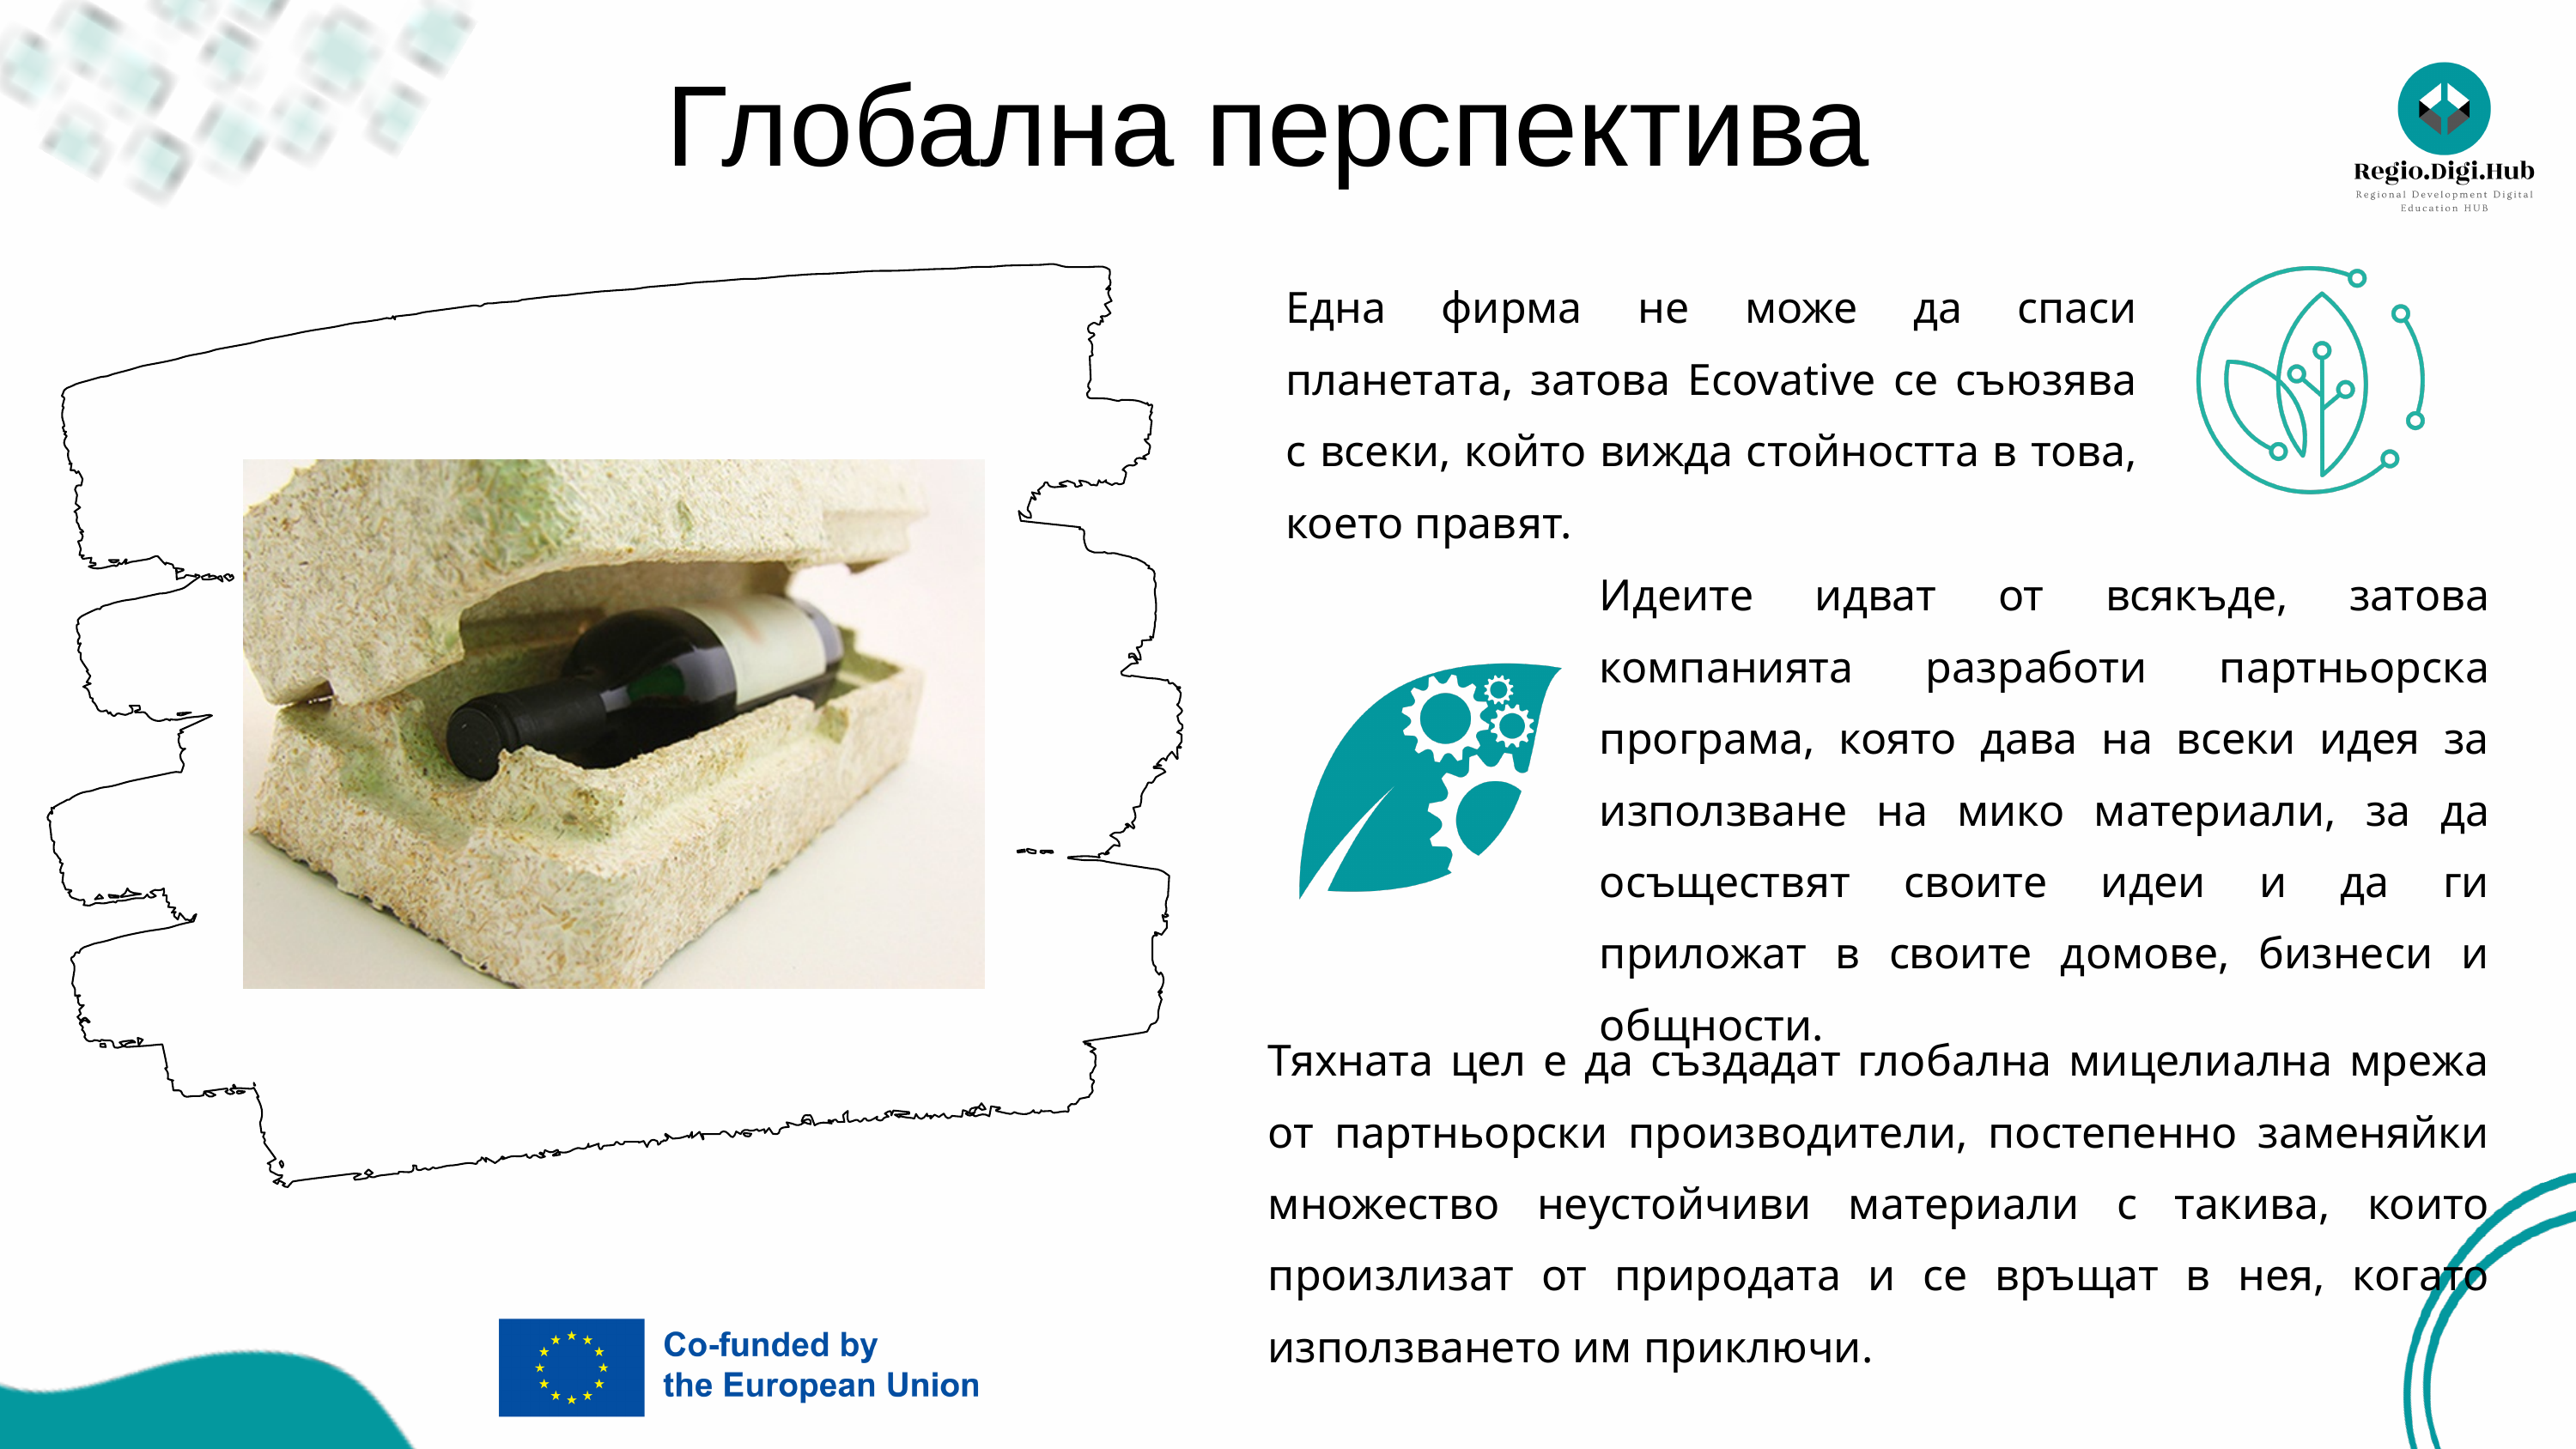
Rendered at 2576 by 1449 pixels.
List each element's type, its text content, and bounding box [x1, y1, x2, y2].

picture [2312, 0, 2576, 264]
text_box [1267, 252, 2490, 1378]
picture [0, 1178, 1016, 1449]
text_box [47, 264, 1183, 1177]
picture [0, 0, 481, 296]
text_box Глобална перспектива [643, 72, 1893, 190]
picture [243, 459, 985, 989]
picture [2385, 1132, 2576, 1449]
